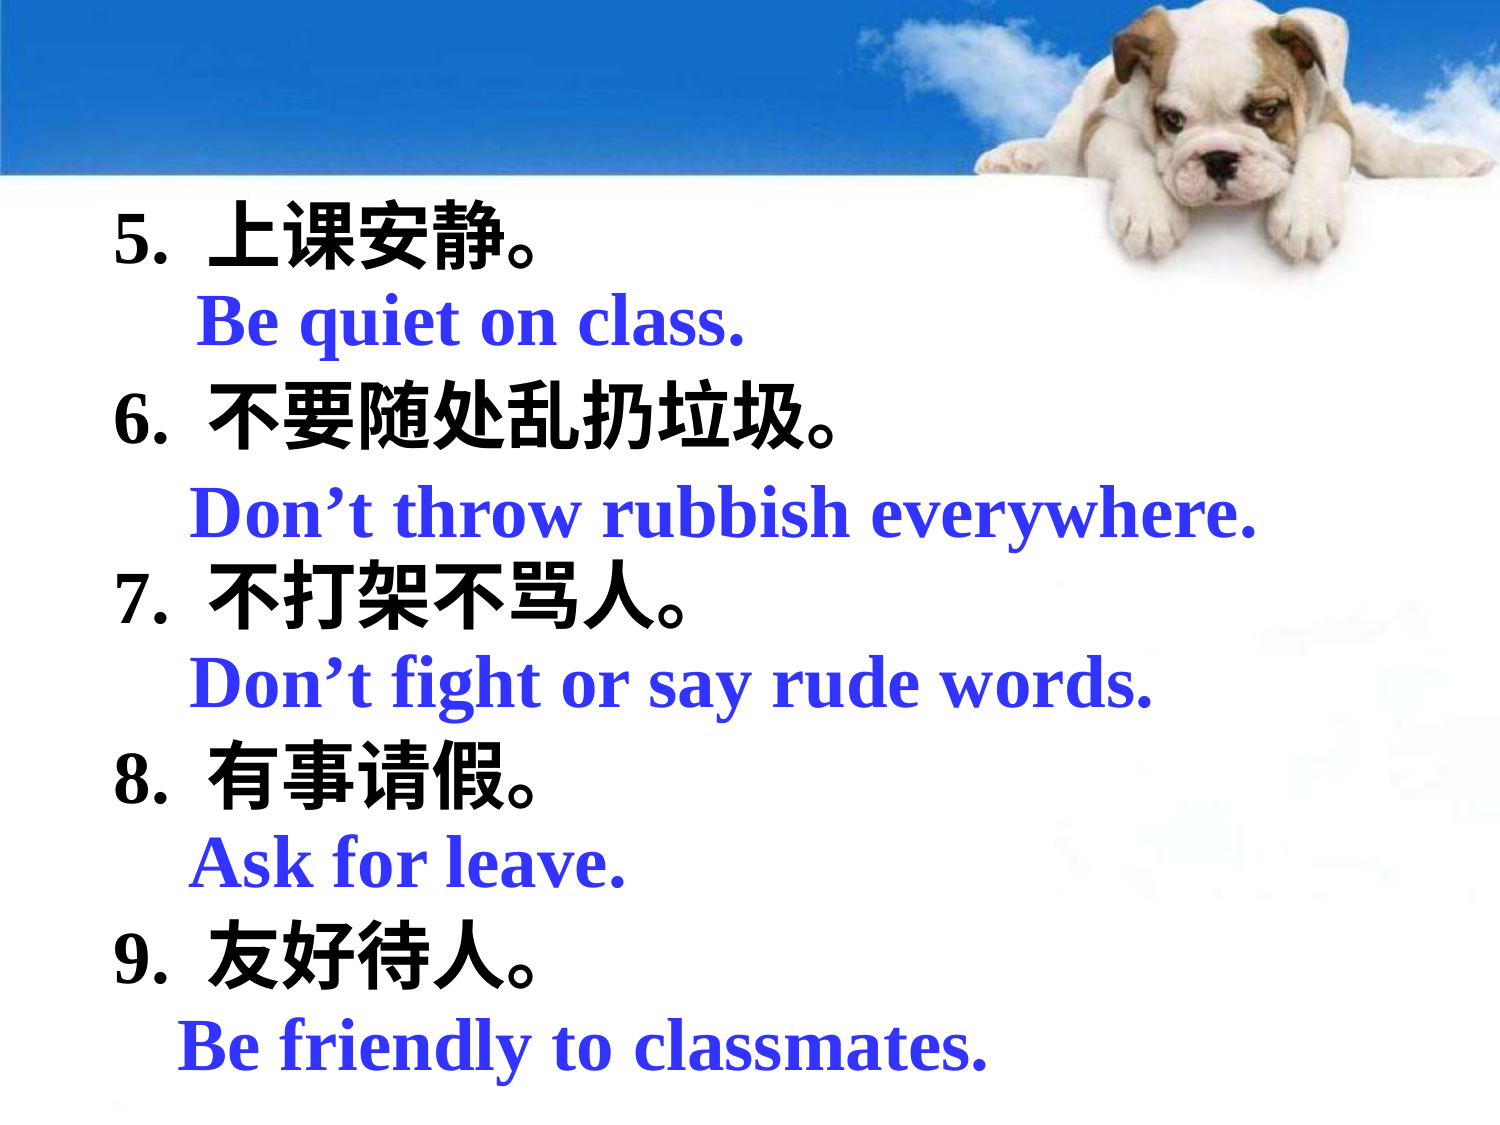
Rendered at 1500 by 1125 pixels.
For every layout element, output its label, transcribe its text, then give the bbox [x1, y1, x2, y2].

text_box Ask for leave. [173, 805, 762, 911]
text_box 5. 上课安静。 6. 不要随处乱扔垃圾。 7. 不打架不骂人。 8. 有事请假。 9. 友好待人。 [98, 181, 1387, 1096]
text_box Be quiet on class. [181, 262, 762, 368]
text_box Don’t throw rubbish everywhere. [175, 455, 1274, 561]
text_box Be friendly to classmates. [162, 987, 1024, 1093]
text_box Don’t fight or say rude words. [174, 625, 1171, 731]
picture [0, 0, 1500, 1125]
